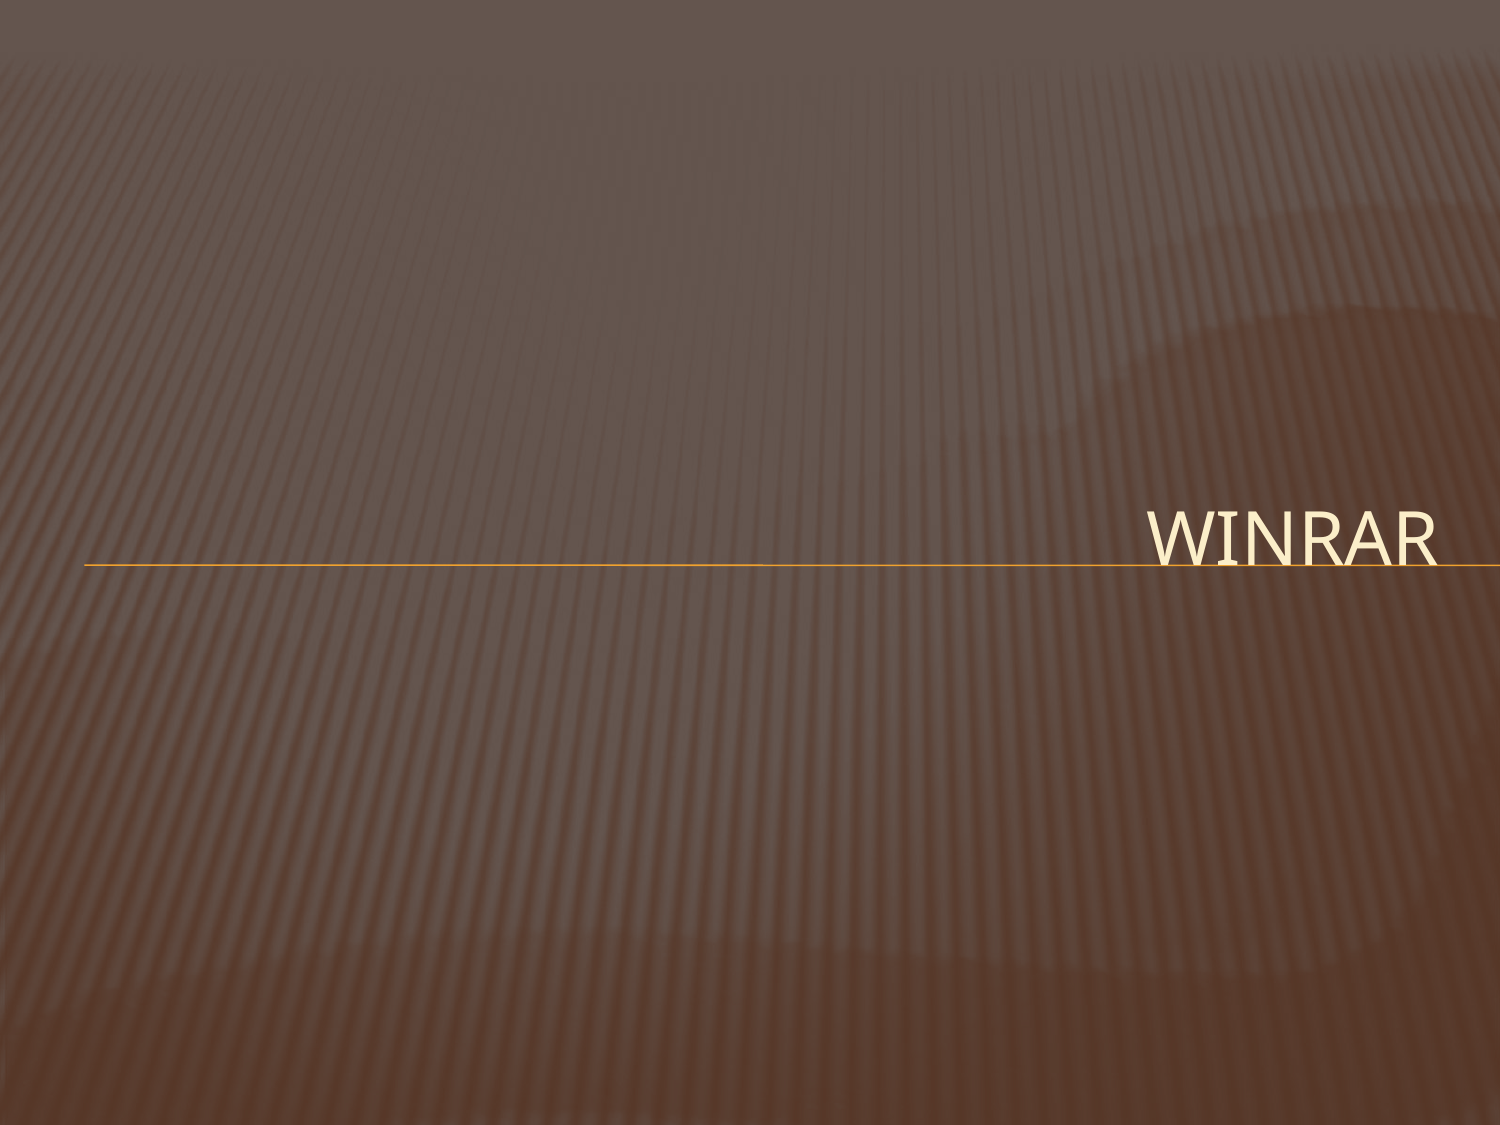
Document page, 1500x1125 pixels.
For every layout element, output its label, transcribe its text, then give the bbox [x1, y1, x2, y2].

title wınrar [29, 483, 1455, 678]
